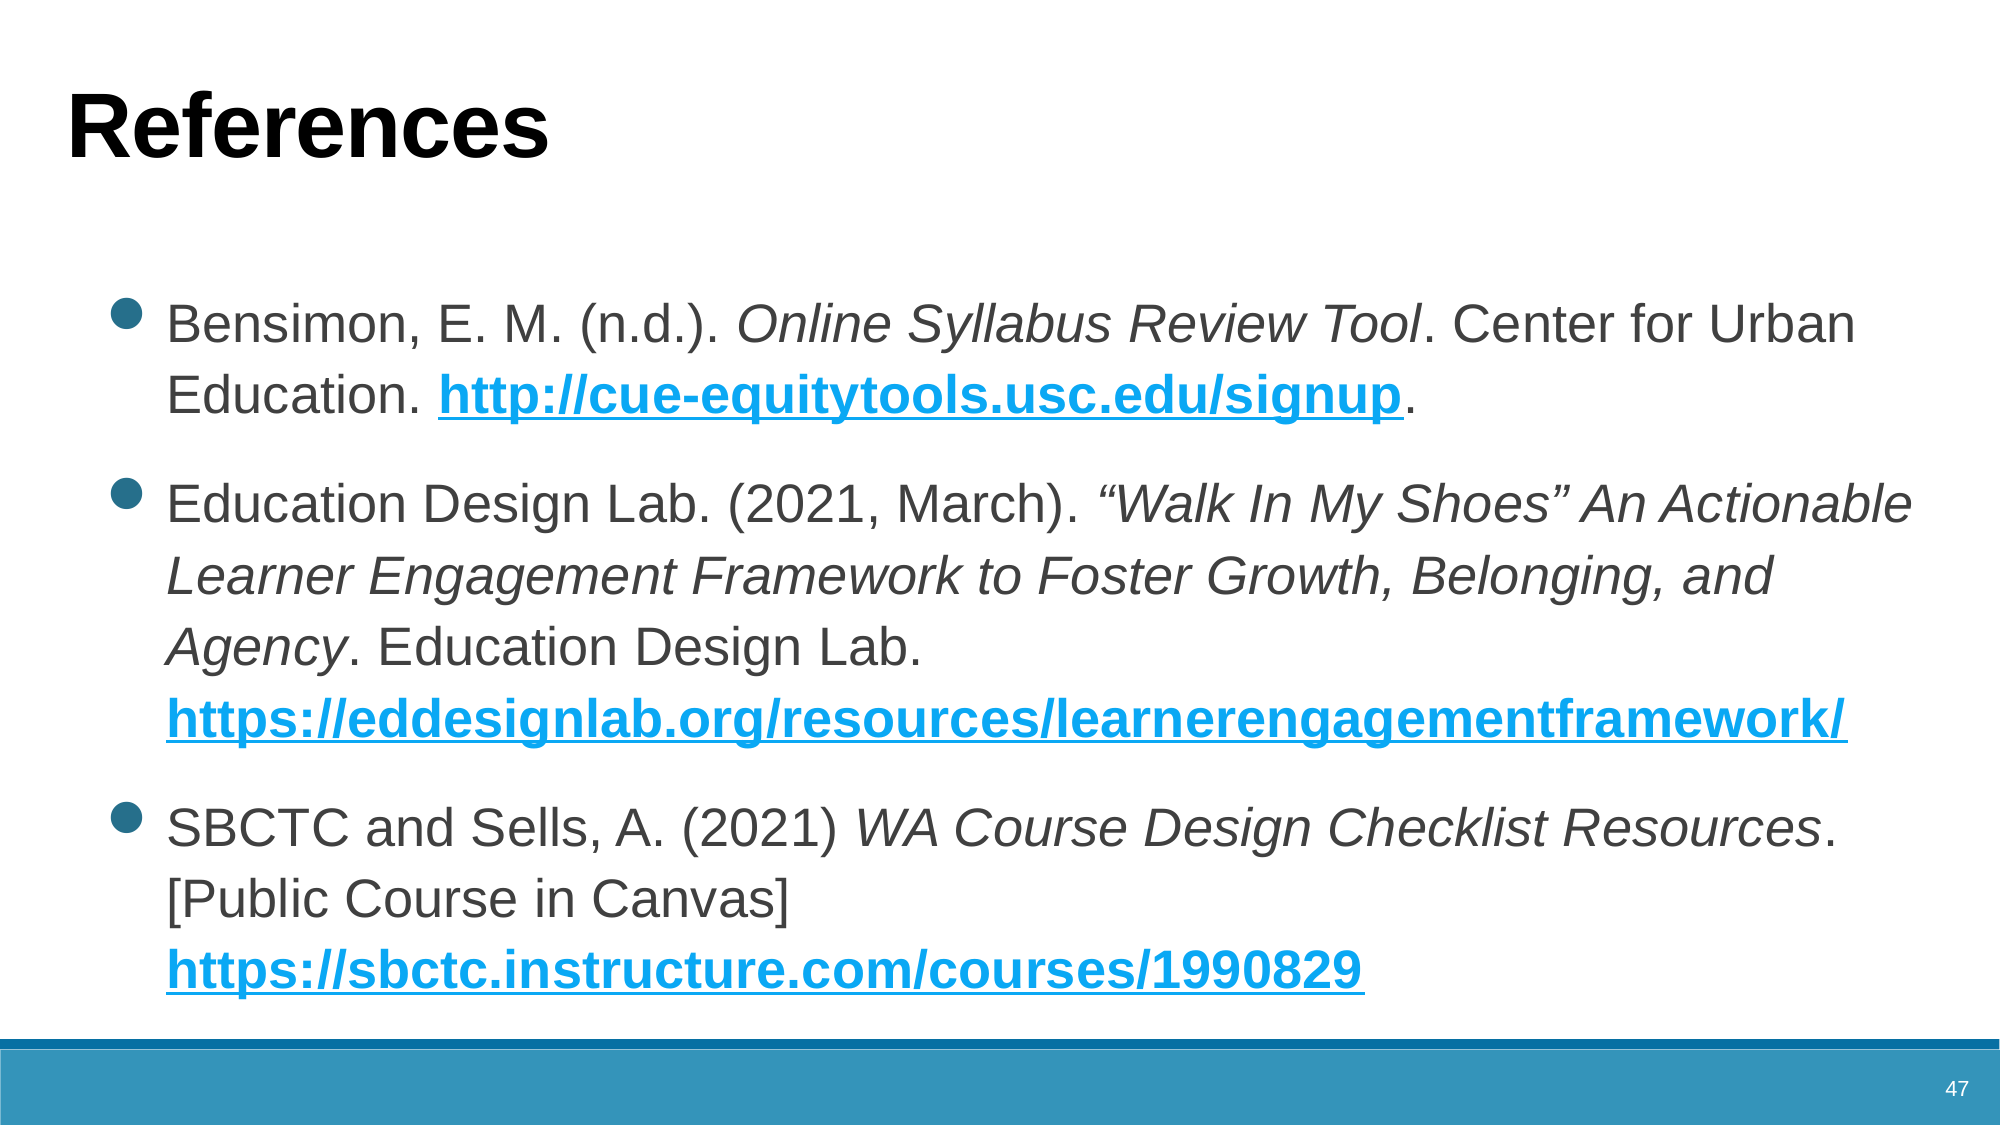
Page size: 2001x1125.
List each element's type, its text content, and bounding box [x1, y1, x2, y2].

list Bensimon, E. M. (n.d.). Online Syllabus Review Tool. Center for Urban Education. http://cue-equitytools.usc.edu/signup. Education Design Lab. (2021, March). “Walk In My Shoes” An Actionable Learner Engagement Framework to Foster Growth, Belonging, and Agency. Education Design Lab. https://eddesignlab.org/resources/learnerengagementframework/ SBCTC and Sells, A. (2021) WA Course Design Checklist Resources. [Public Course in Canvas] https://sbctc.instructure.com/courses/1990829 [106, 274, 1946, 1007]
slide_number 47 [1769, 1057, 1985, 1118]
title References [51, 47, 1946, 213]
